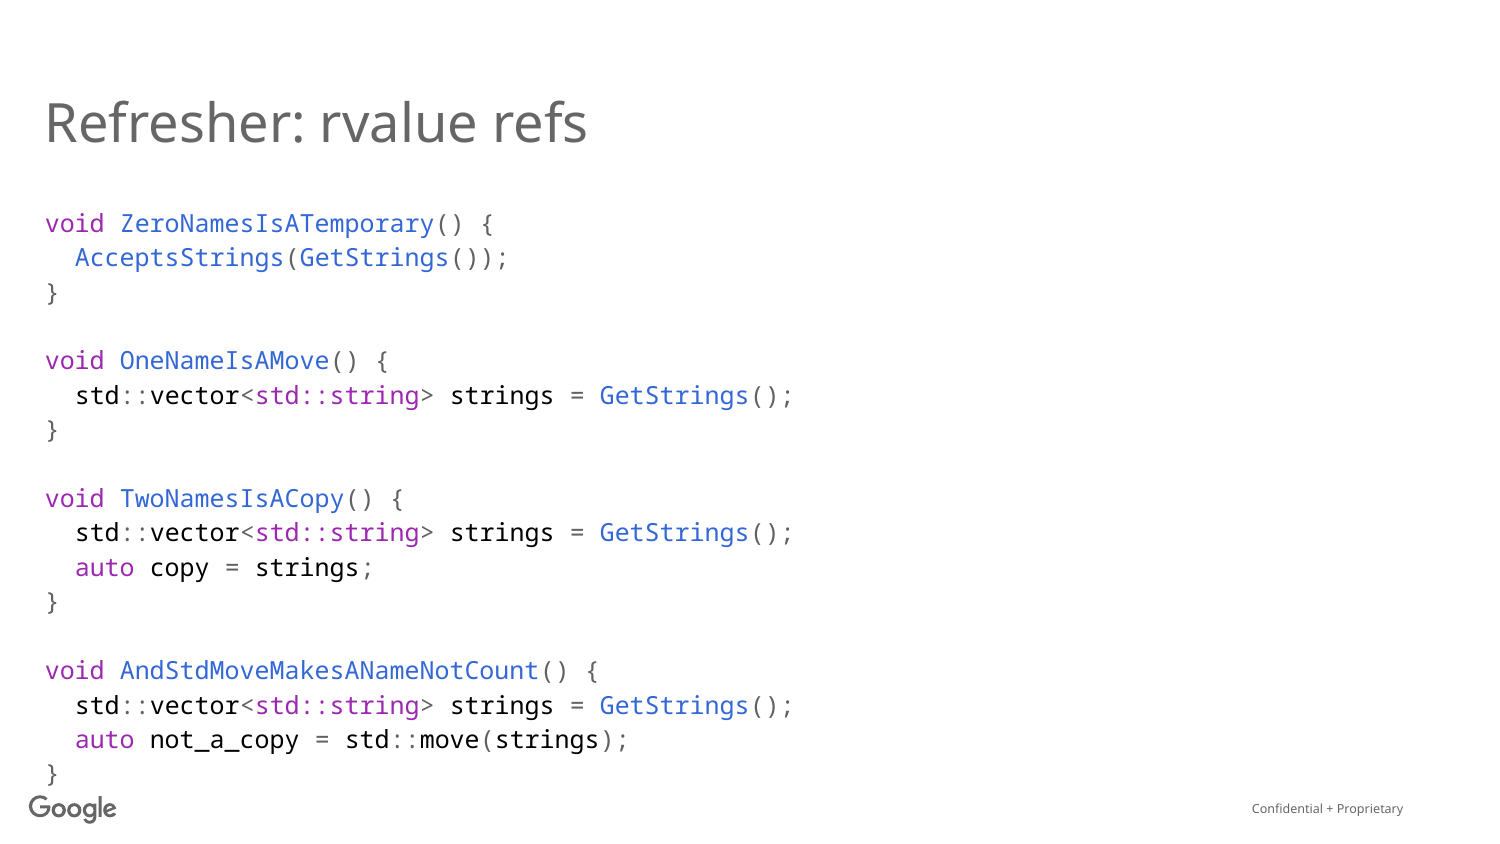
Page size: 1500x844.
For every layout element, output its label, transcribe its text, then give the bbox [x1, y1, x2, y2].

title Refresher: rvalue refs [29, 73, 1471, 168]
list void ZeroNamesIsATemporary() { AcceptsStrings(GetStrings()); } void OneNameIsAMove() { std::vector<std::string> strings = GetStrings(); } void TwoNamesIsACopy() { std::vector<std::string> strings = GetStrings(); auto copy = strings; } void AndStdMoveMakesANameNotCount() { std::vector<std::string> strings = GetStrings(); auto not_a_copy = std::move(strings); } [29, 187, 1471, 748]
